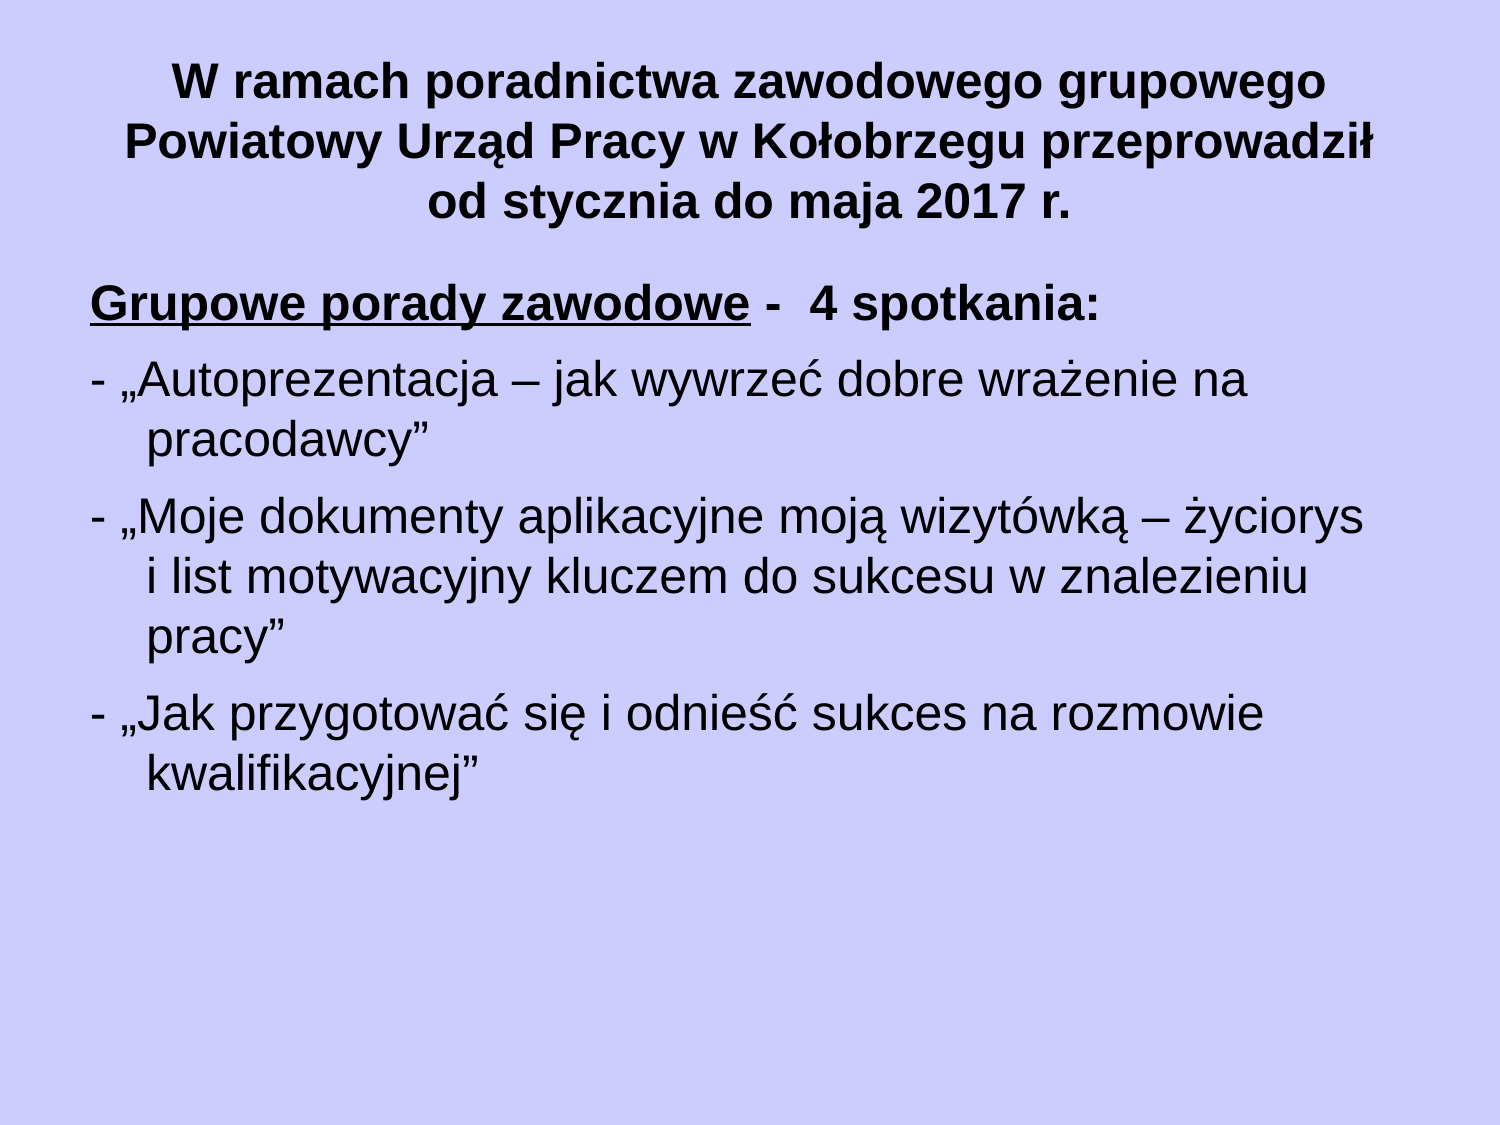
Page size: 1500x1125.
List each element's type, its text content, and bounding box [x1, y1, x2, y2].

title W ramach poradnictwa zawodowego grupowego Powiatowy Urząd Pracy w Kołobrzegu przeprowadził od stycznia do maja 2017 r. [74, 20, 1425, 257]
list Grupowe porady zawodowe - 4 spotkania: - „Autoprezentacja – jak wywrzeć dobre wrażenie na pracodawcy” - „Moje dokumenty aplikacyjne moją wizytówką – życiorys i list motywacyjny kluczem do sukcesu w znalezieniu pracy” - „Jak przygotować się i odnieść sukces na rozmowie kwalifikacyjnej” [74, 262, 1425, 1005]
